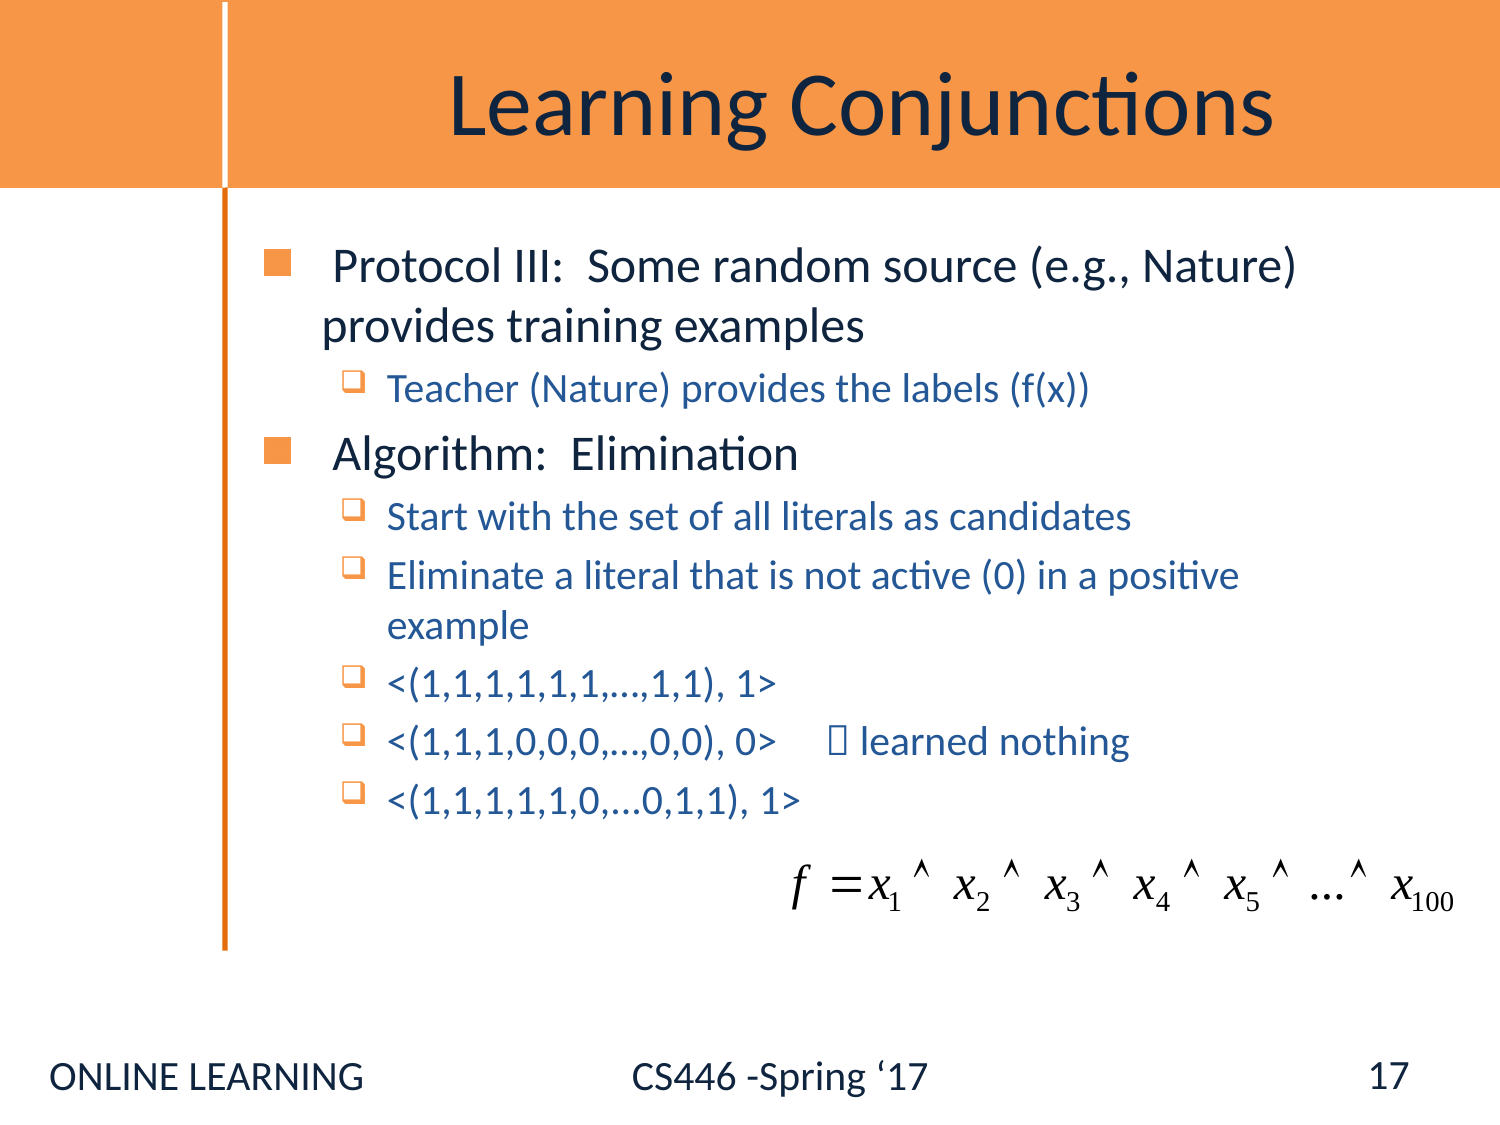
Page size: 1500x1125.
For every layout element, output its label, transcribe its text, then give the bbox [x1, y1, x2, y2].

picture [264, 249, 291, 276]
list Protocol III: Some random source (e.g., Nature) provides training examples Teacher (Nature) provides the labels (f(x)) Algorithm: Elimination Start with the set of all literals as candidates Eliminate a literal that is not active (0) in a positive example <(1,1,1,1,1,1,…,1,1), 1> <(1,1,1,0,0,0,…,0,0), 0>  learned nothing <(1,1,1,1,1,0,...0,1,1), 1> [249, 224, 1338, 968]
slide_number 17 [1074, 1042, 1425, 1103]
picture [264, 437, 291, 464]
title Learning Conjunctions [225, 5, 1500, 193]
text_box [774, 849, 1462, 925]
